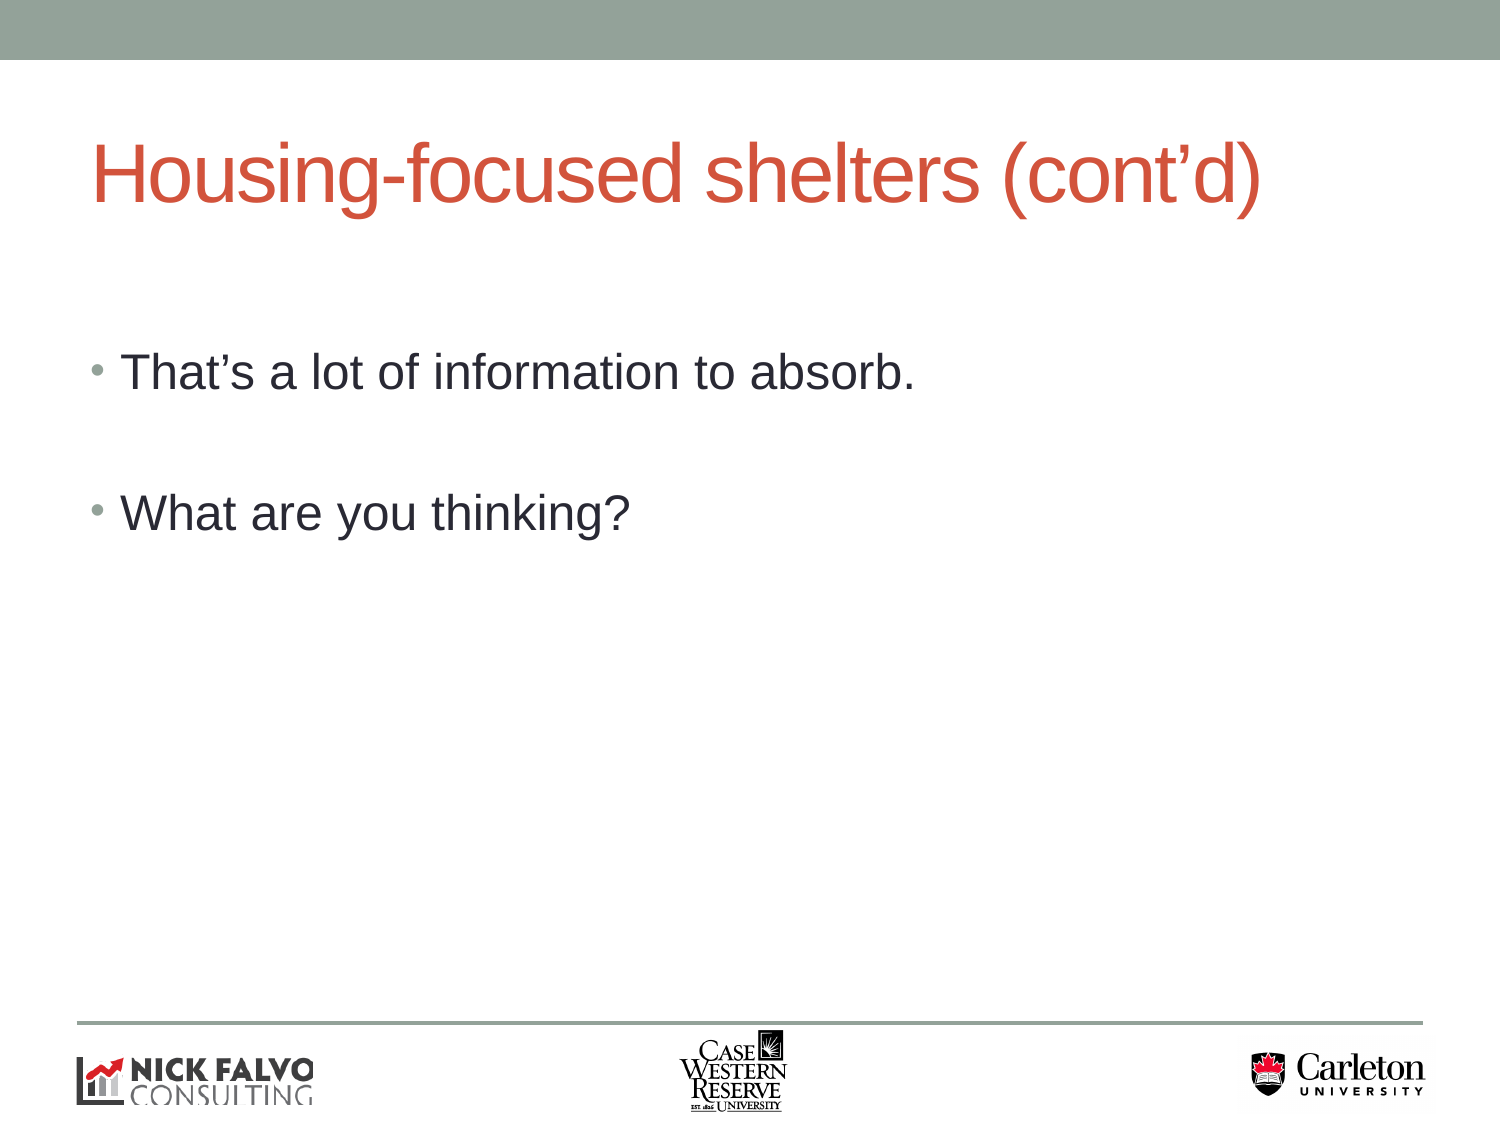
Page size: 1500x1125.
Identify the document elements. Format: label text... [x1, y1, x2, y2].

picture [1237, 1035, 1436, 1114]
title Housing-focused shelters (cont’d) [75, 87, 1425, 250]
list That’s a lot of information to absorb. What are you thinking? [75, 262, 1425, 988]
picture [679, 1030, 793, 1120]
